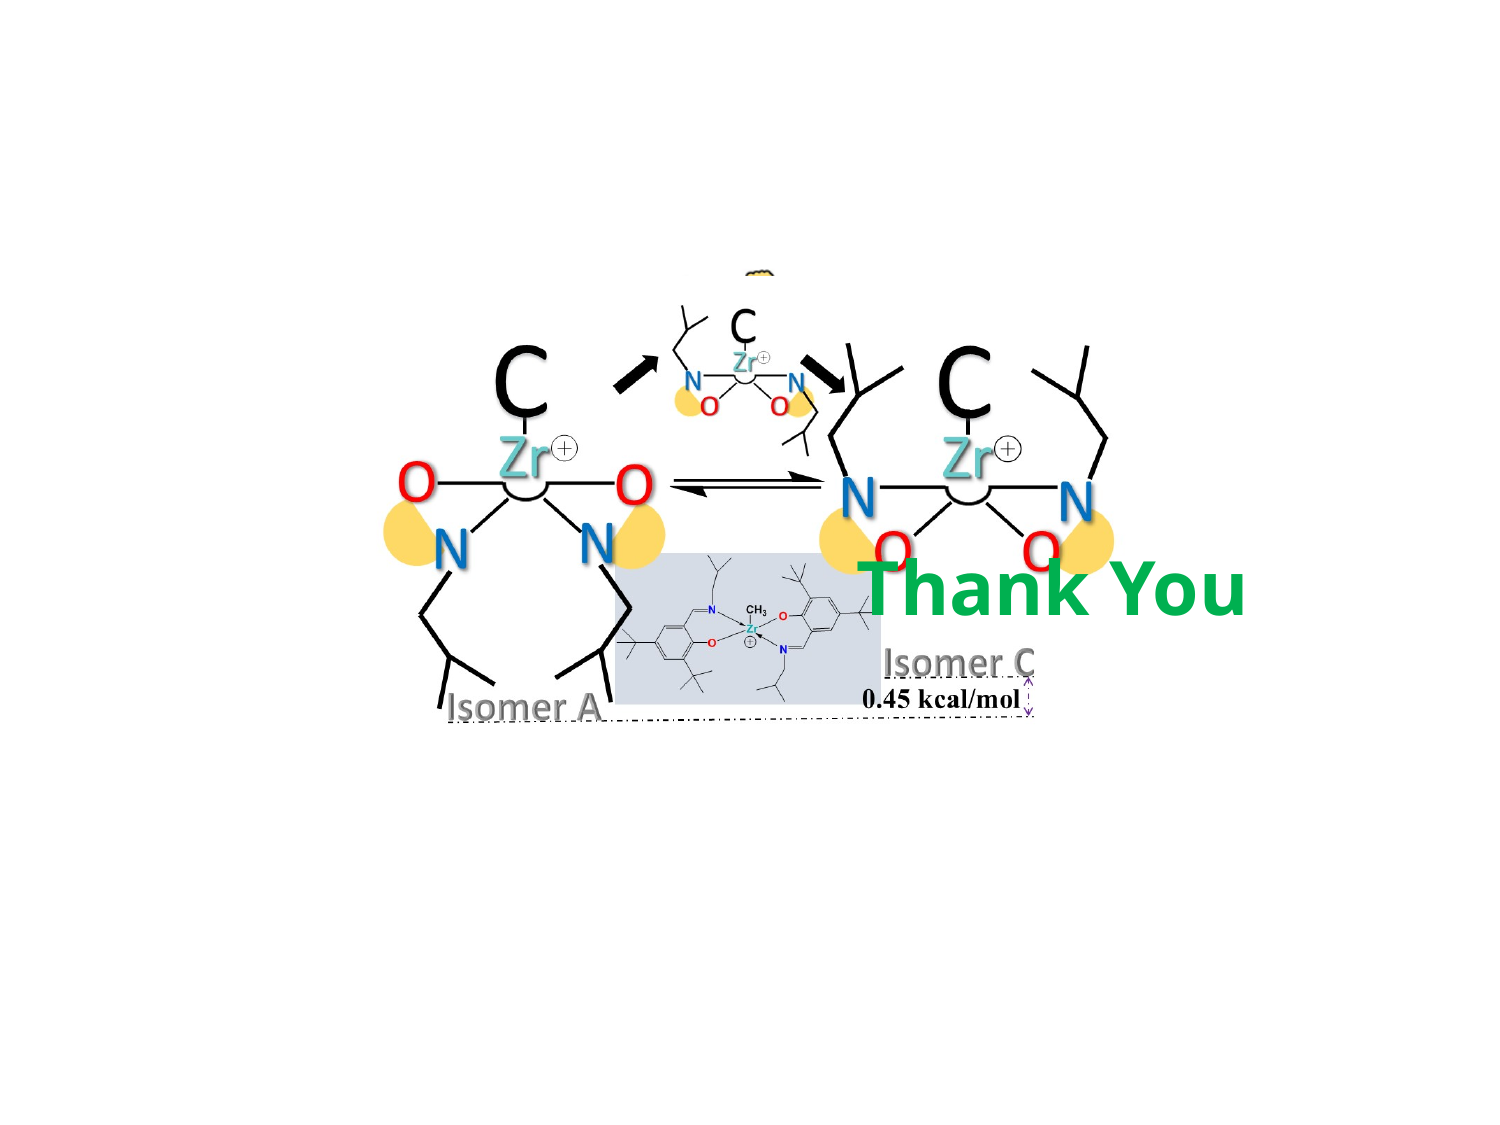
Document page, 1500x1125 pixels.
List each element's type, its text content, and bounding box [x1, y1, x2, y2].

picture [353, 266, 1144, 735]
text_box Thank You [1144, 543, 1324, 603]
